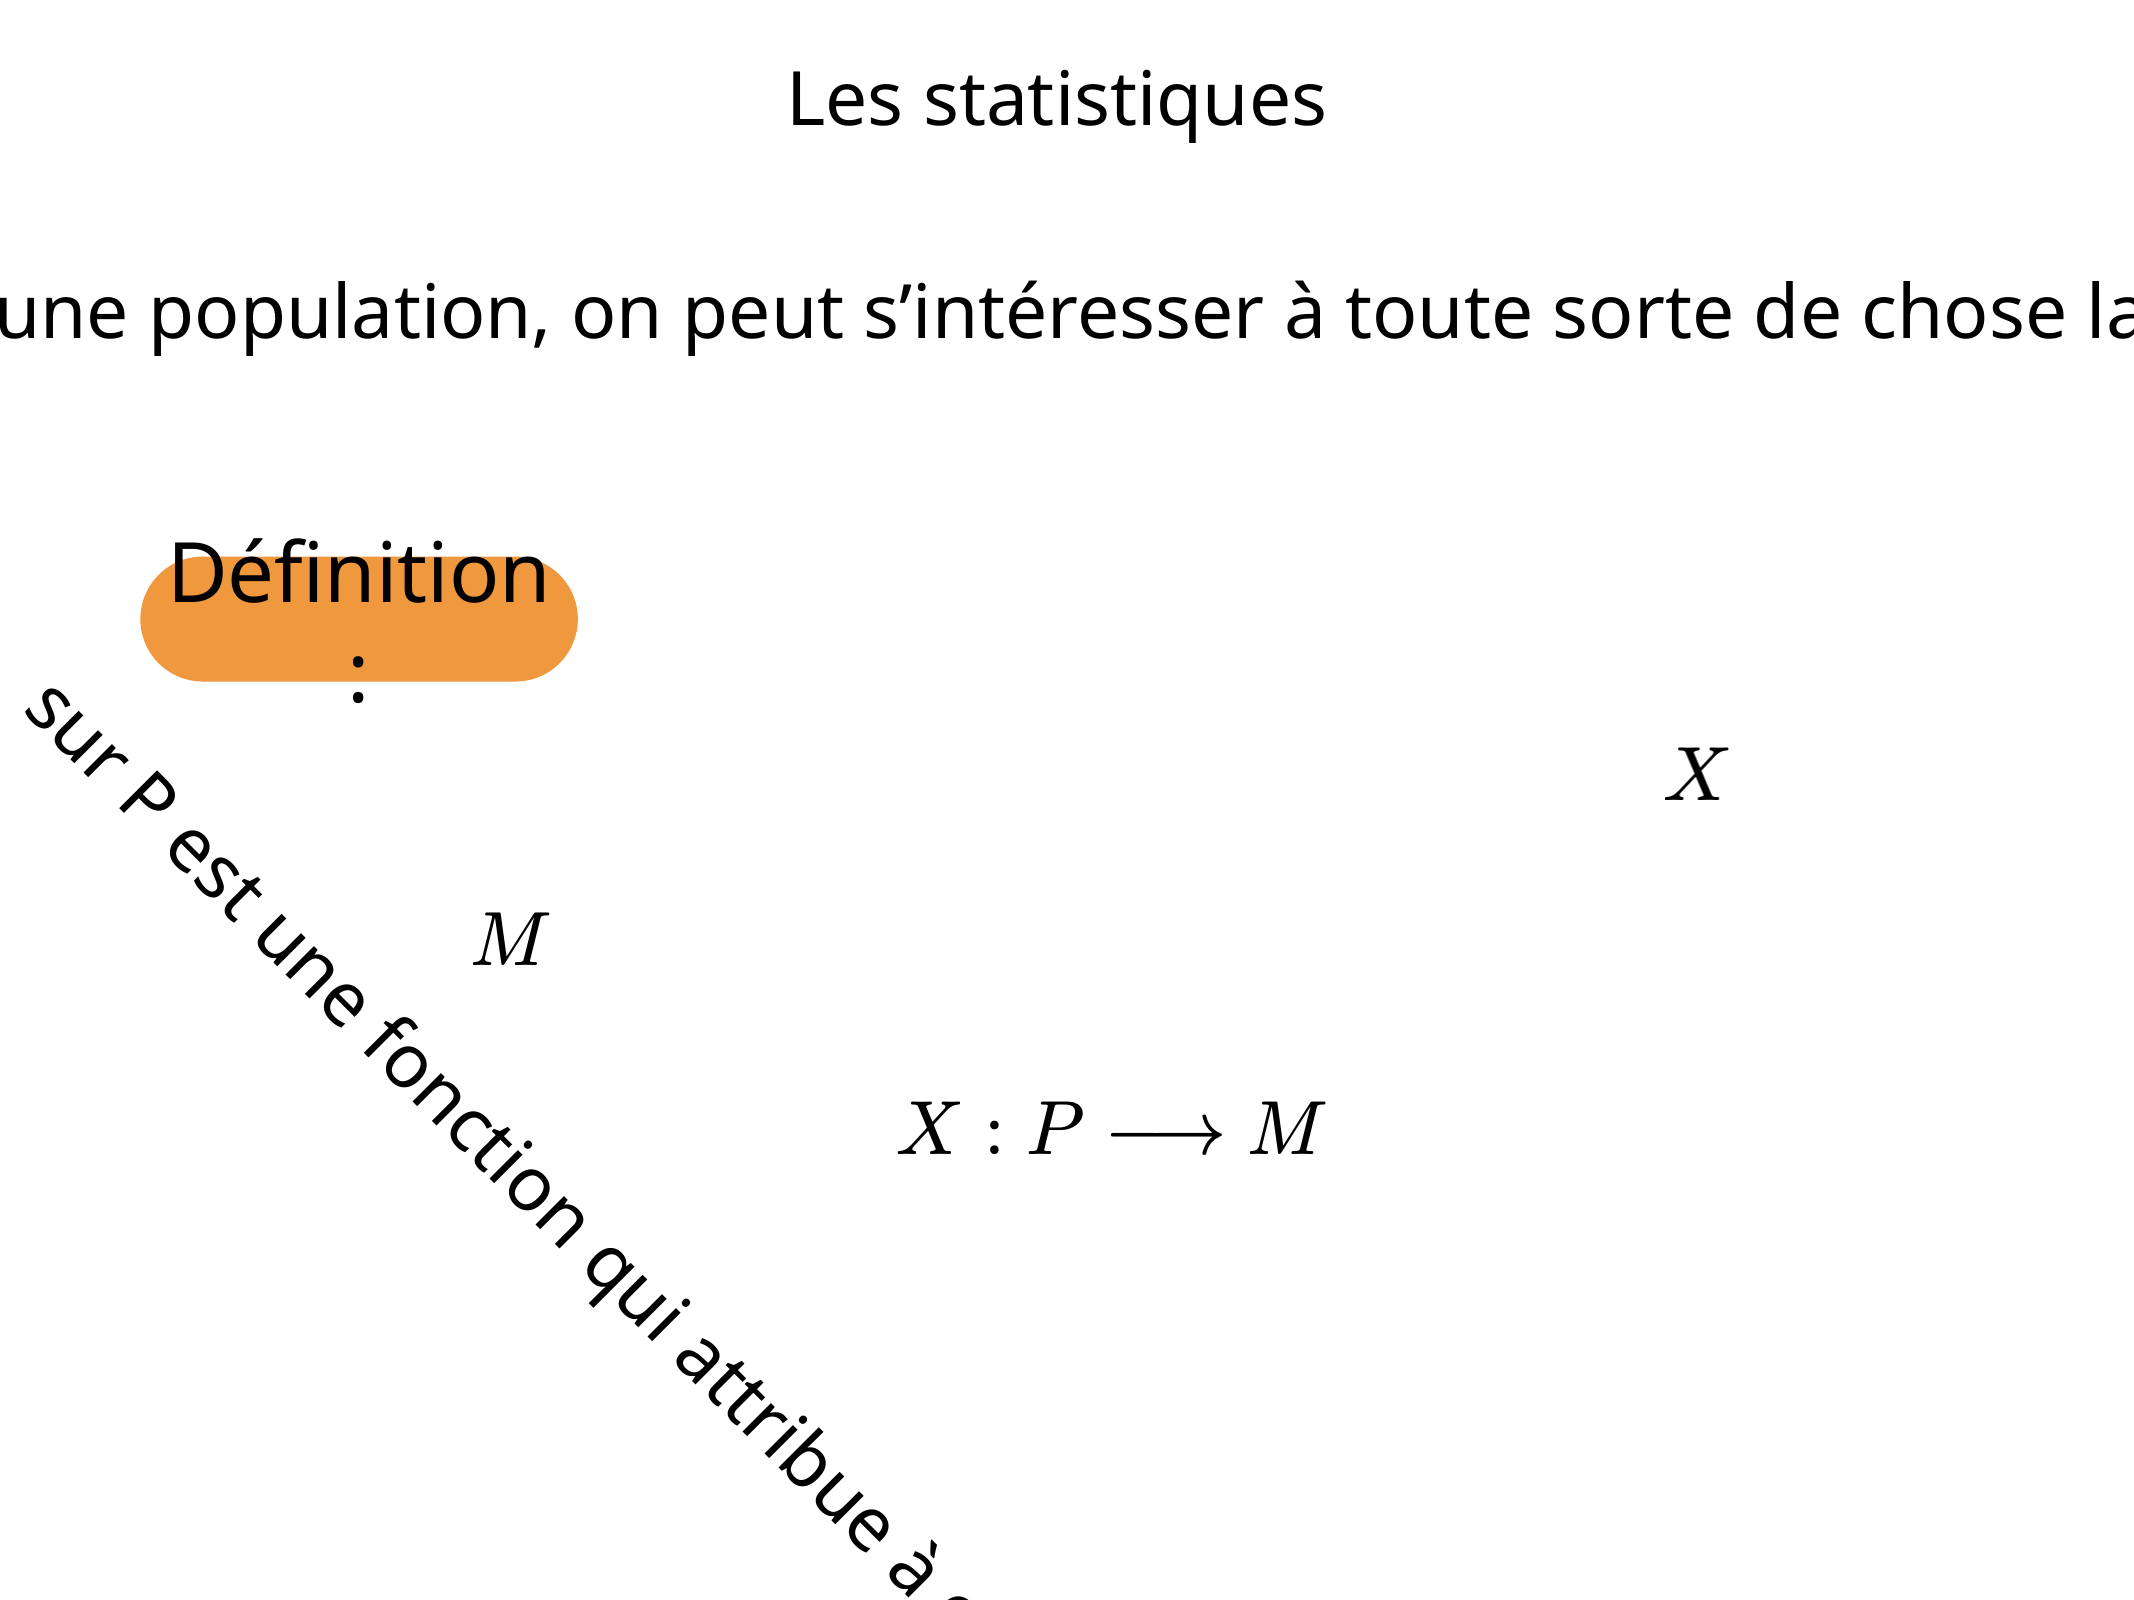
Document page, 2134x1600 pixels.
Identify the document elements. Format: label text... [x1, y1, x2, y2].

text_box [144, 747, 1729, 1064]
text_box Les statistiques [777, 41, 1356, 149]
picture [896, 1101, 1327, 1157]
text_box Définition: [140, 556, 578, 682]
text_box Étant donné une population, on peut s’intéresser à toute sorte de chose la concernant. [0, 255, 2134, 362]
